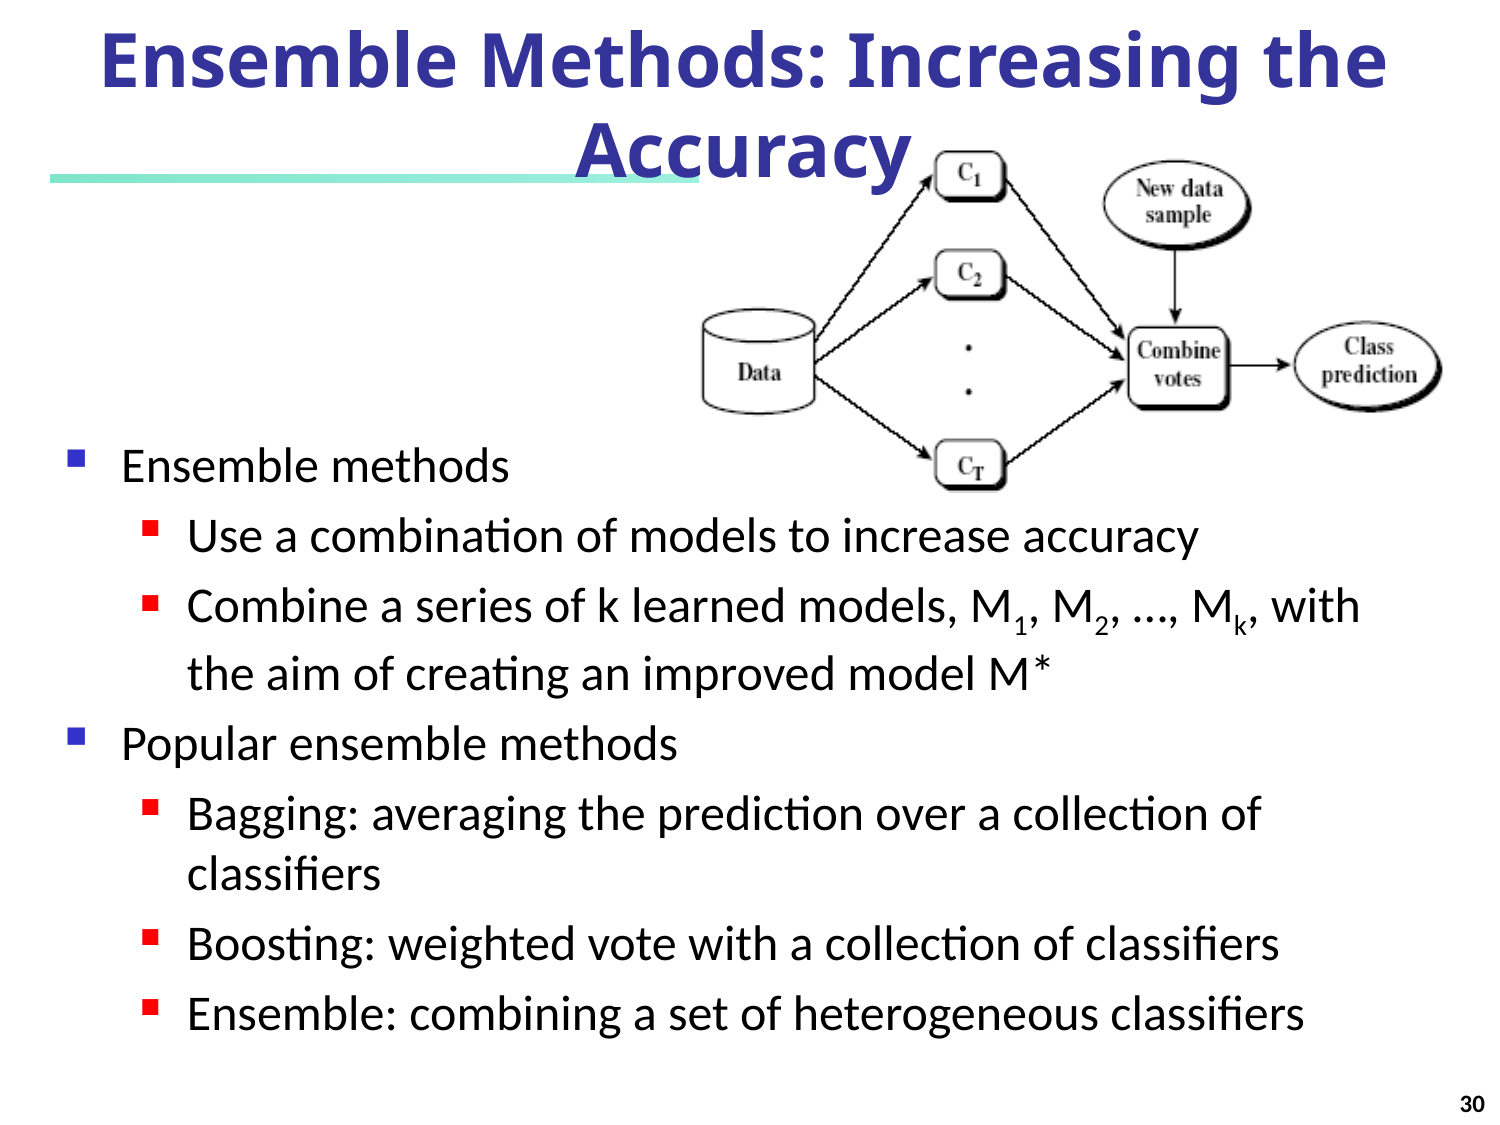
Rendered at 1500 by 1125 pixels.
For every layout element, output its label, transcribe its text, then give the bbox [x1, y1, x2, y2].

picture [699, 137, 1451, 493]
title Ensemble Methods: Increasing the Accuracy [0, 99, 1500, 200]
text_box 30 [1187, 1062, 1500, 1125]
list Ensemble methods Use a combination of models to increase accuracy Combine a series of k learned models, M1, M2, …, Mk, with the aim of creating an improved model M* Popular ensemble methods Bagging: averaging the prediction over a collection of classifiers Boosting: weighted vote with a collection of classifiers Ensemble: combining a set of heterogeneous classifiers [50, 425, 1438, 1050]
